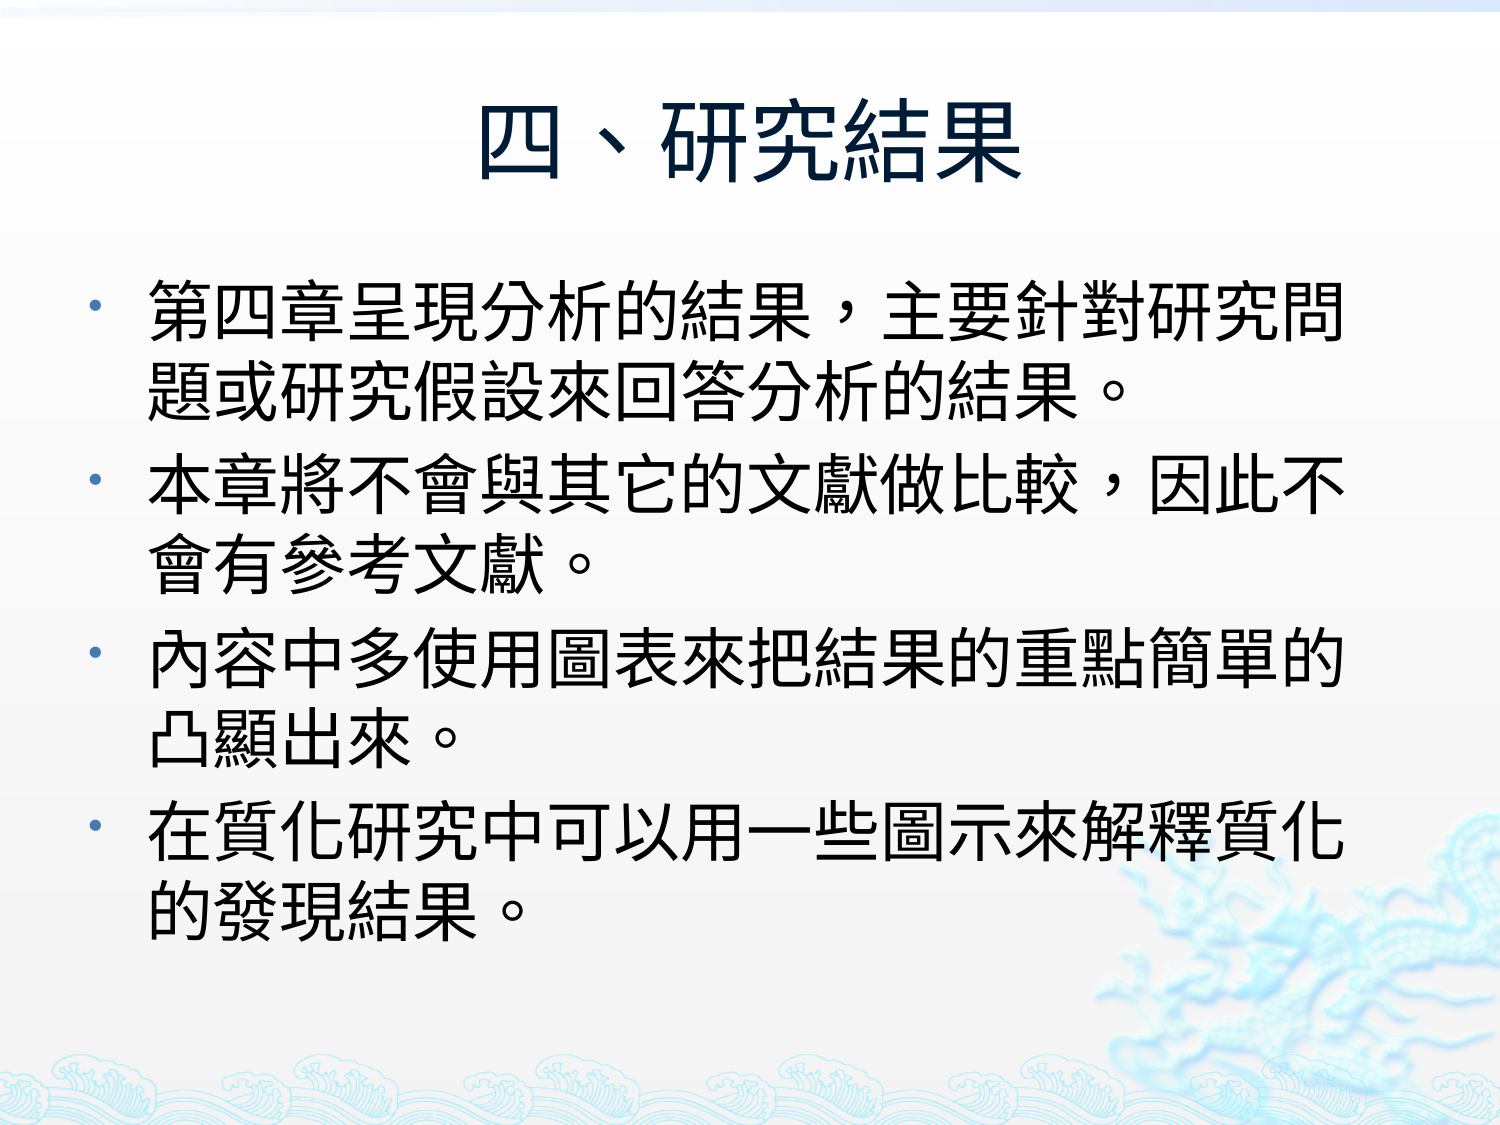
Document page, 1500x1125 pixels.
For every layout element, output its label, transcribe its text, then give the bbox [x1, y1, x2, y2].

title 四、研究結果 [75, 45, 1425, 233]
list 第四章呈現分析的結果，主要針對研究問題或研究假設來回答分析的結果。 本章將不會與其它的文獻做比較，因此不會有參考文獻。 內容中多使用圖表來把結果的重點簡單的凸顯出來。 在質化研究中可以用一些圖示來解釋質化的發現結果。 [75, 262, 1425, 1005]
